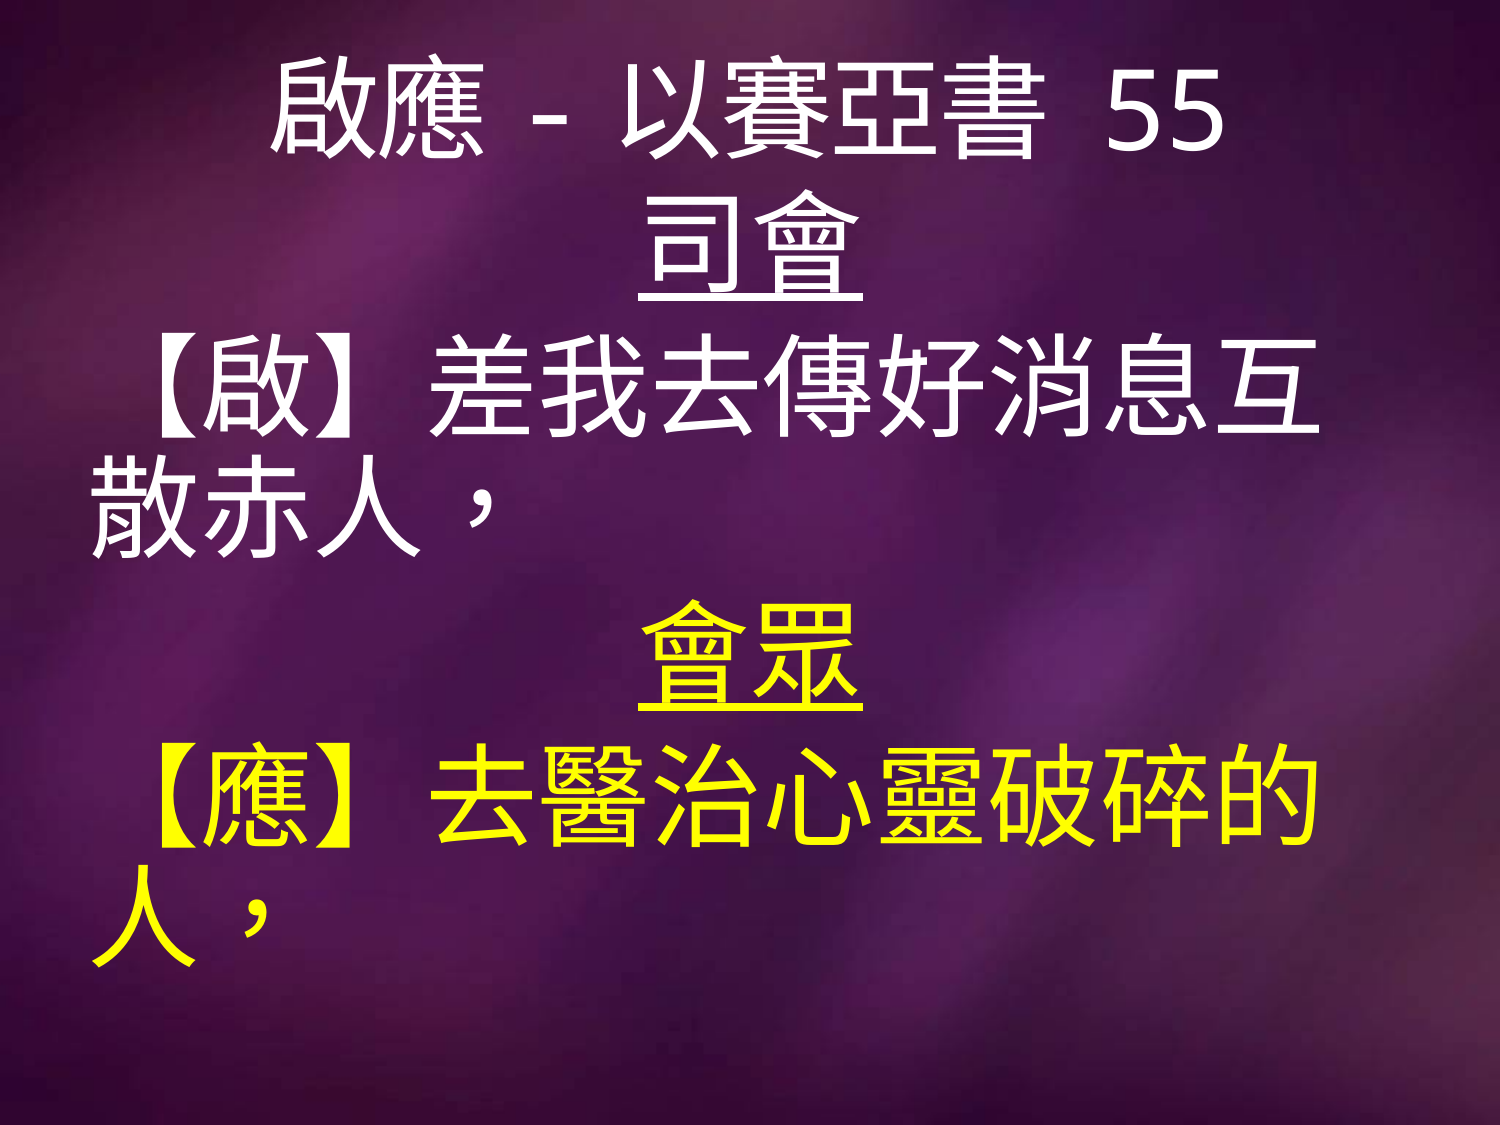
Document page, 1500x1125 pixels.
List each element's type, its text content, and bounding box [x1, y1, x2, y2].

picture [0, 0, 1500, 1125]
list 司會 【啟】差我去傳好消息互散赤人， 會眾 【應】去醫治心靈破碎的人， [87, 187, 1413, 1006]
title 啟應-以賽亞書 55 [62, 37, 1438, 174]
